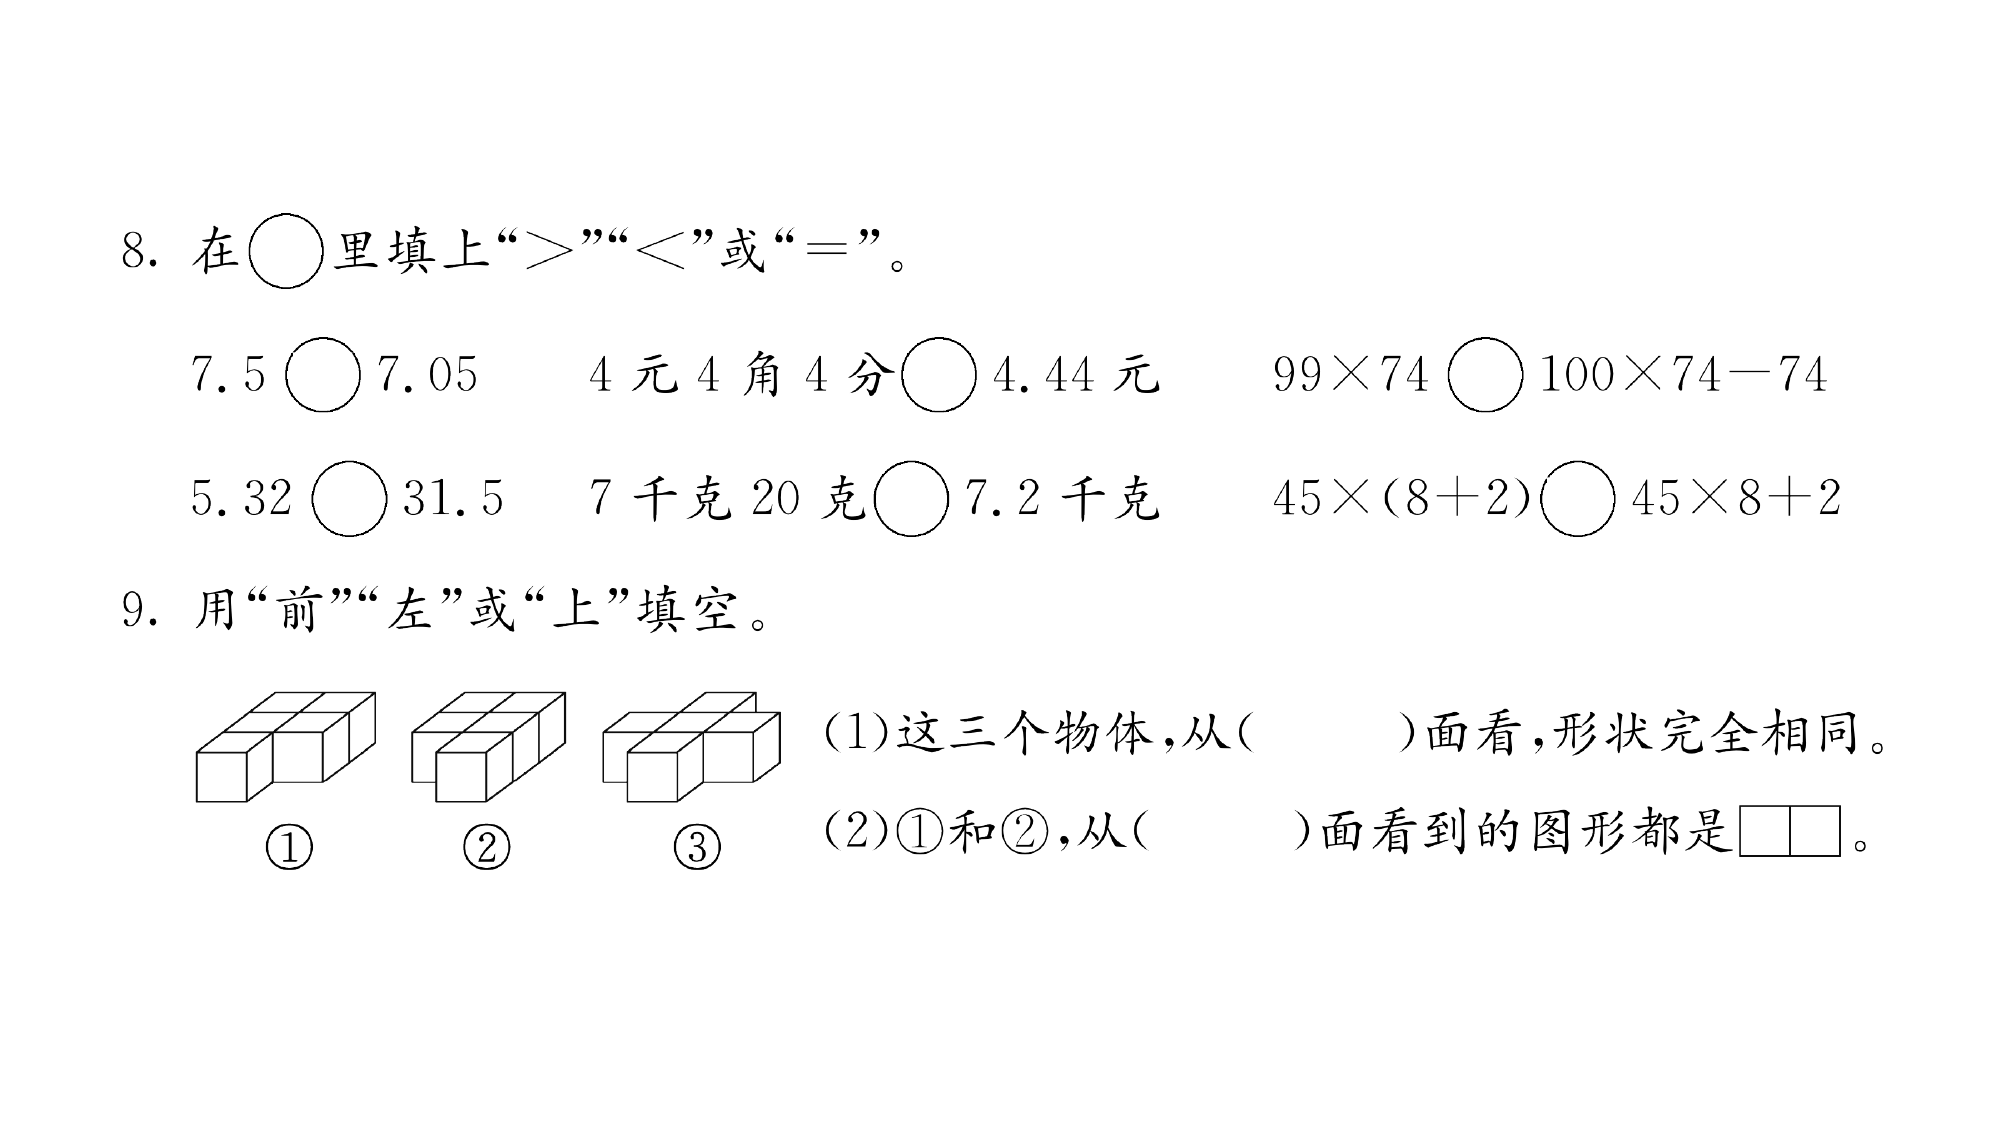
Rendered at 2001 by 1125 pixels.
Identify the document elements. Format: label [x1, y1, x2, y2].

picture [118, 177, 2000, 897]
